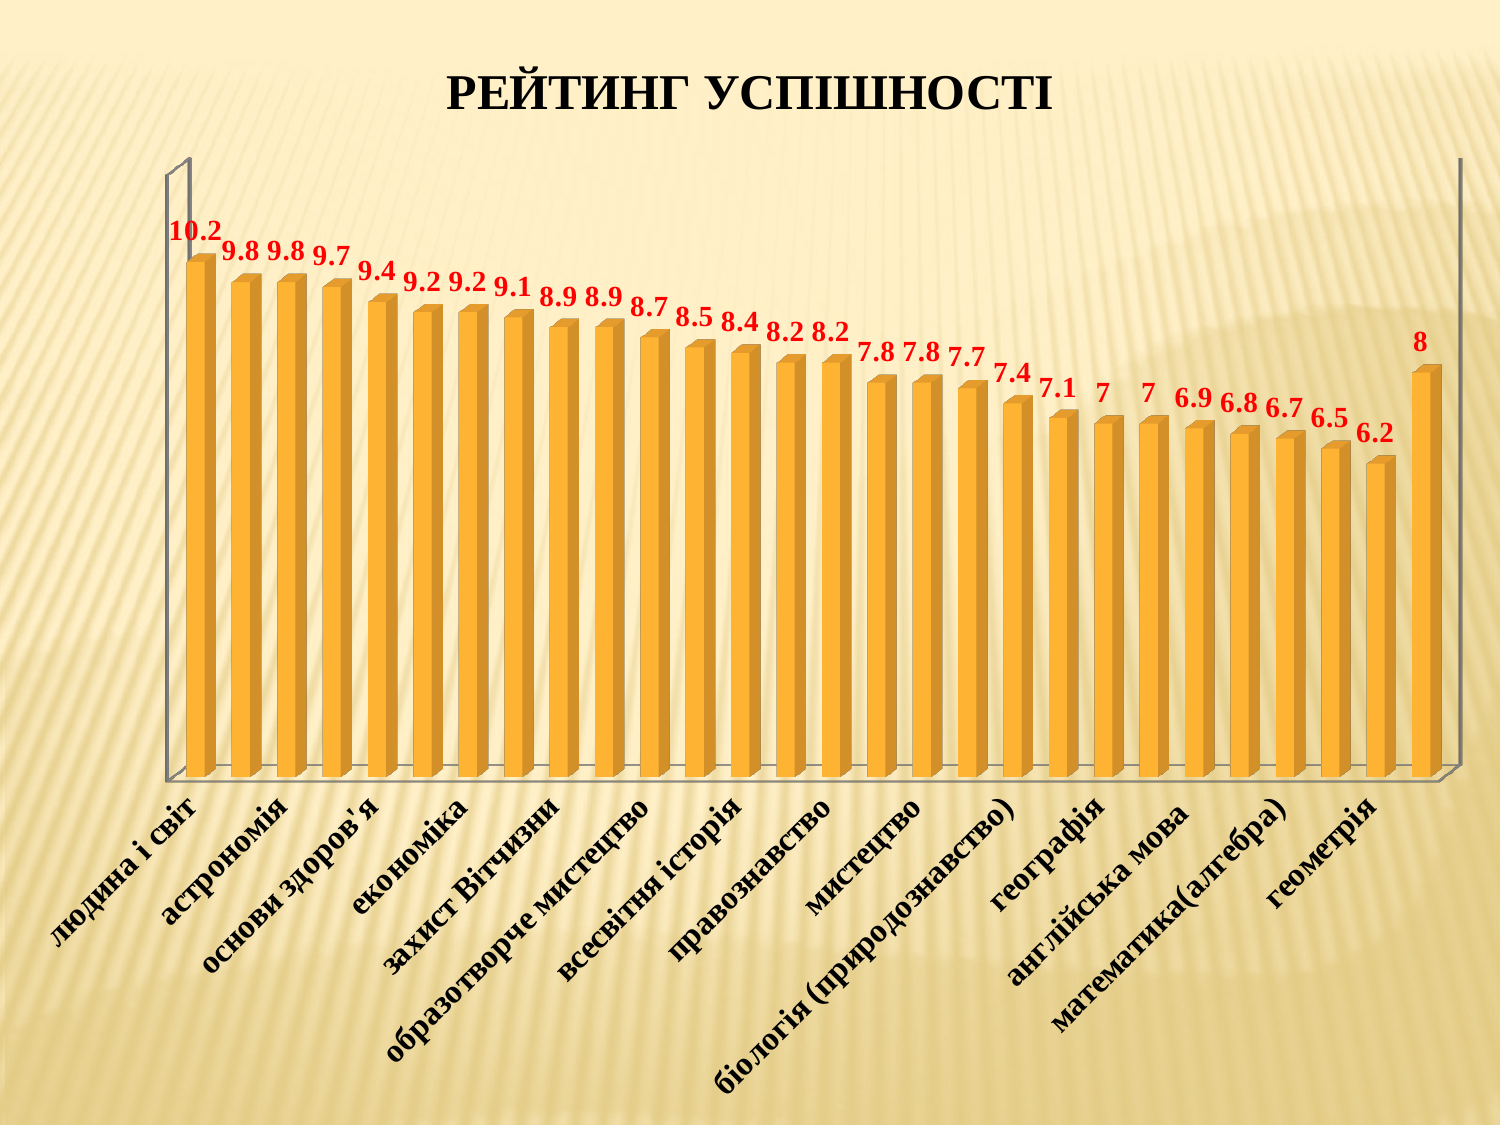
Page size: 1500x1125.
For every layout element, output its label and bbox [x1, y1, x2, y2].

chart [5, 18, 1495, 1125]
